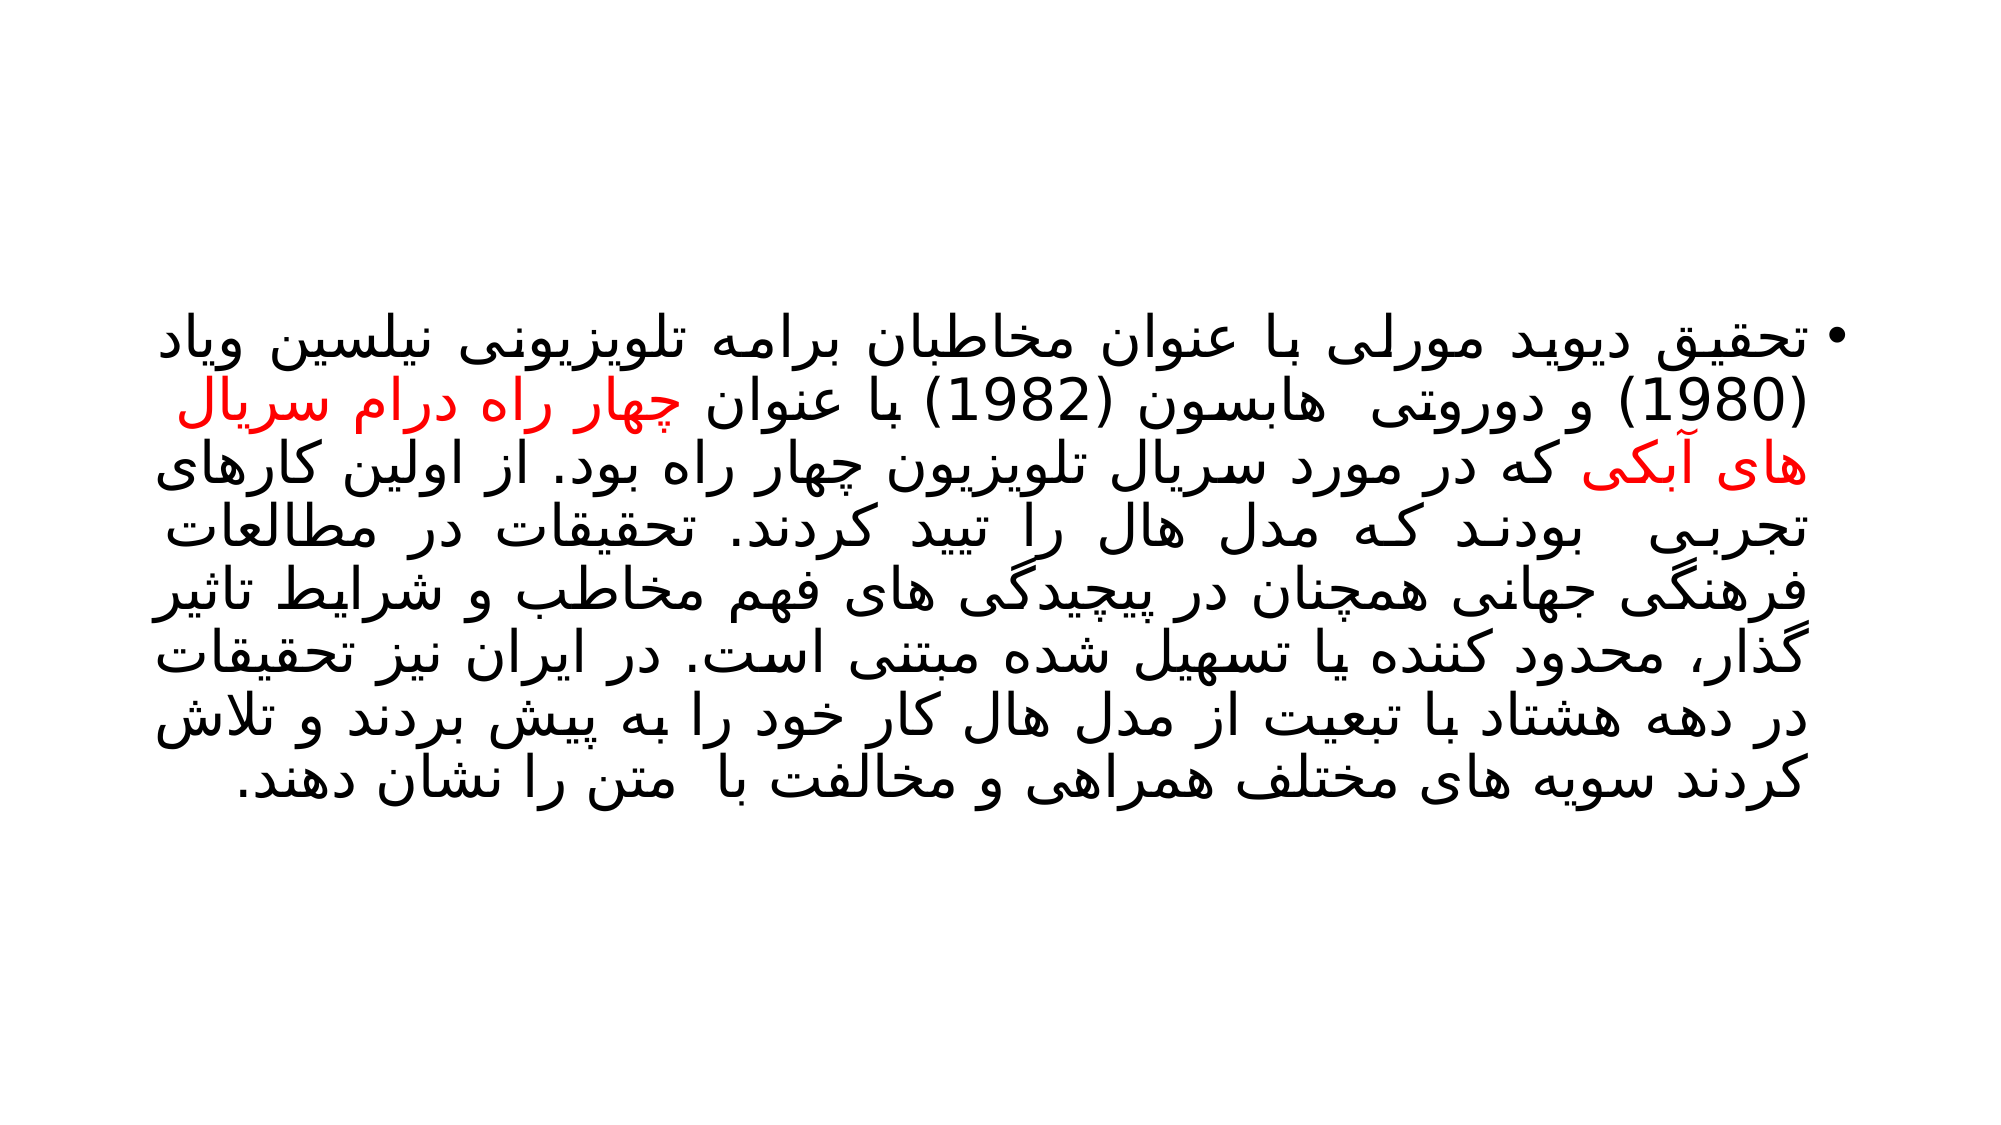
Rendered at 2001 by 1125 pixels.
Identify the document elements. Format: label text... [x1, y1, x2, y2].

list تحقیق دیوید مورلی با عنوان مخاطبان برامه تلویزیونی نیلسین ویاد (1980) و دوروتی هابسون (1982) با عنوان چهار راه درام سریال های آبکی که در مورد سریال تلویزیون چهار راه بود. از اولین کارهای تجربی بودند که مدل هال را تیید کردند. تحقیقات در مطالعات فرهنگی جهانی همچنان در پیچیدگی های فهم مخاطب و شرایط تاثیر گذار، محدود کننده یا تسهیل شده مبتنی است. در ایران نیز تحقیقات در دهه هشتاد با تبعیت از مدل هال کار خود را به پیش بردند و تلاش کردند سویه های مختلف همراهی و مخالفت با متن را نشان دهند. [137, 299, 1863, 1014]
